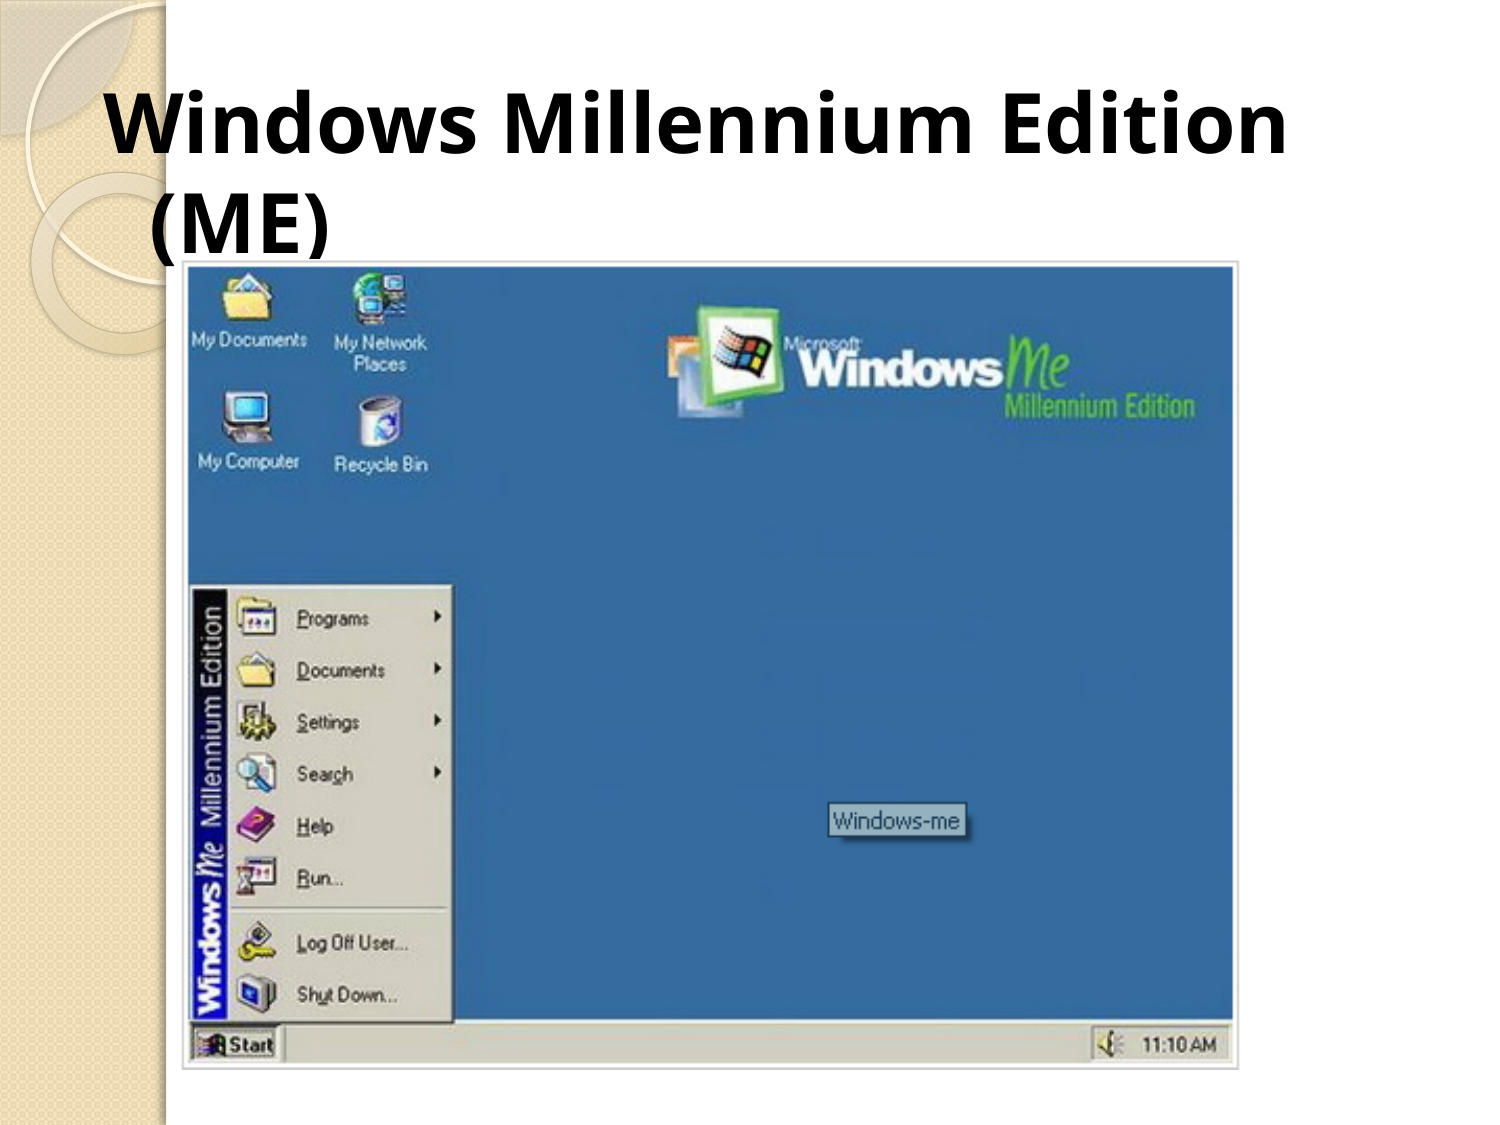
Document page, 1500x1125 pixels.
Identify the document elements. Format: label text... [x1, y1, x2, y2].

list Windows Millennium Edition (ME) [75, 62, 1425, 1005]
picture [174, 259, 1251, 1070]
